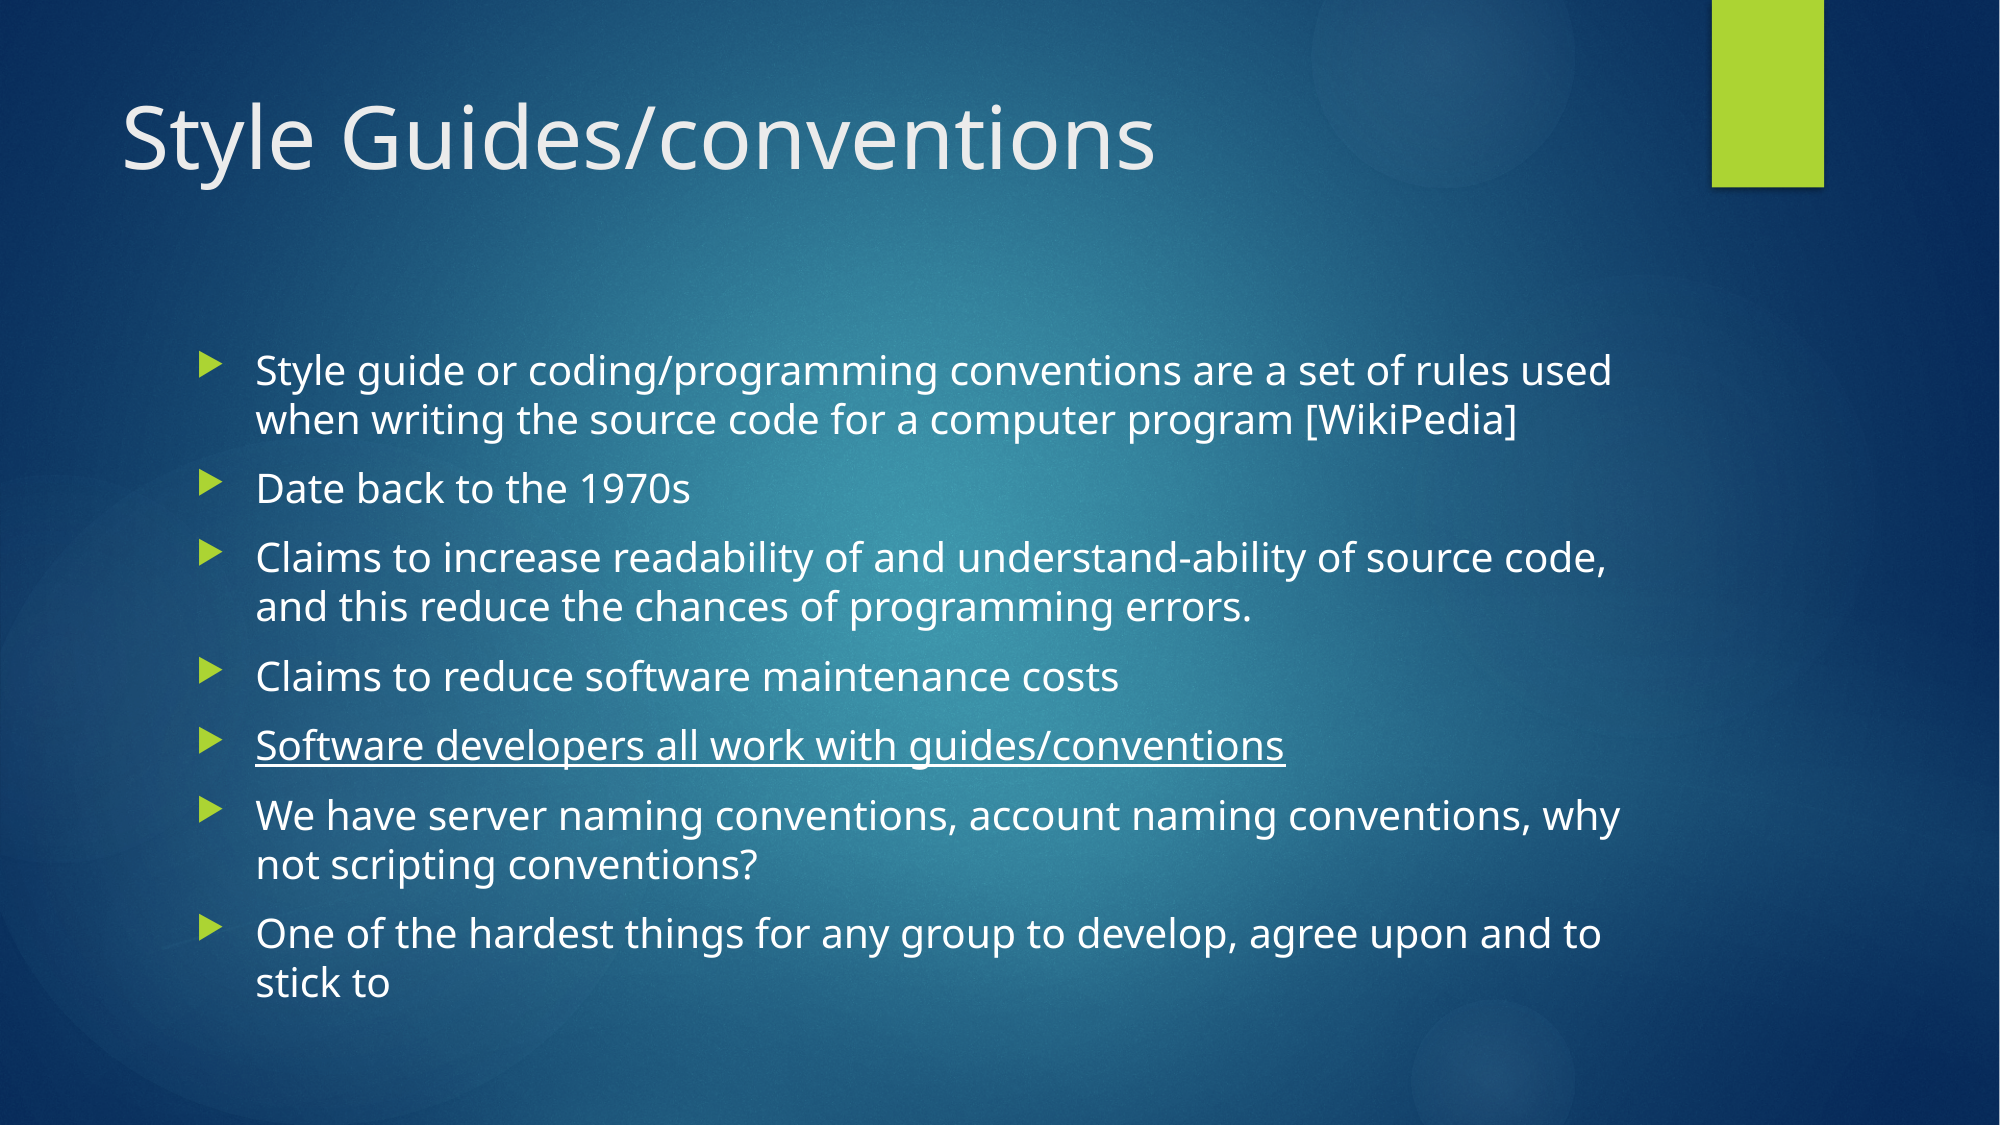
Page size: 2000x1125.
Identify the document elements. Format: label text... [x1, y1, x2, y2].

list Style guide or coding/programming conventions are a set of rules used when writing the source code for a computer program [WikiPedia] Date back to the 1970s Claims to increase readability of and understand-ability of source code, and this reduce the chances of programming errors. Claims to reduce software maintenance costs Software developers all work with guides/conventions We have server naming conventions, account naming conventions, why not scripting conventions? One of the hardest things for any group to develop, agree upon and to stick to [180, 336, 1649, 1025]
title Style Guides/conventions [105, 74, 1649, 304]
